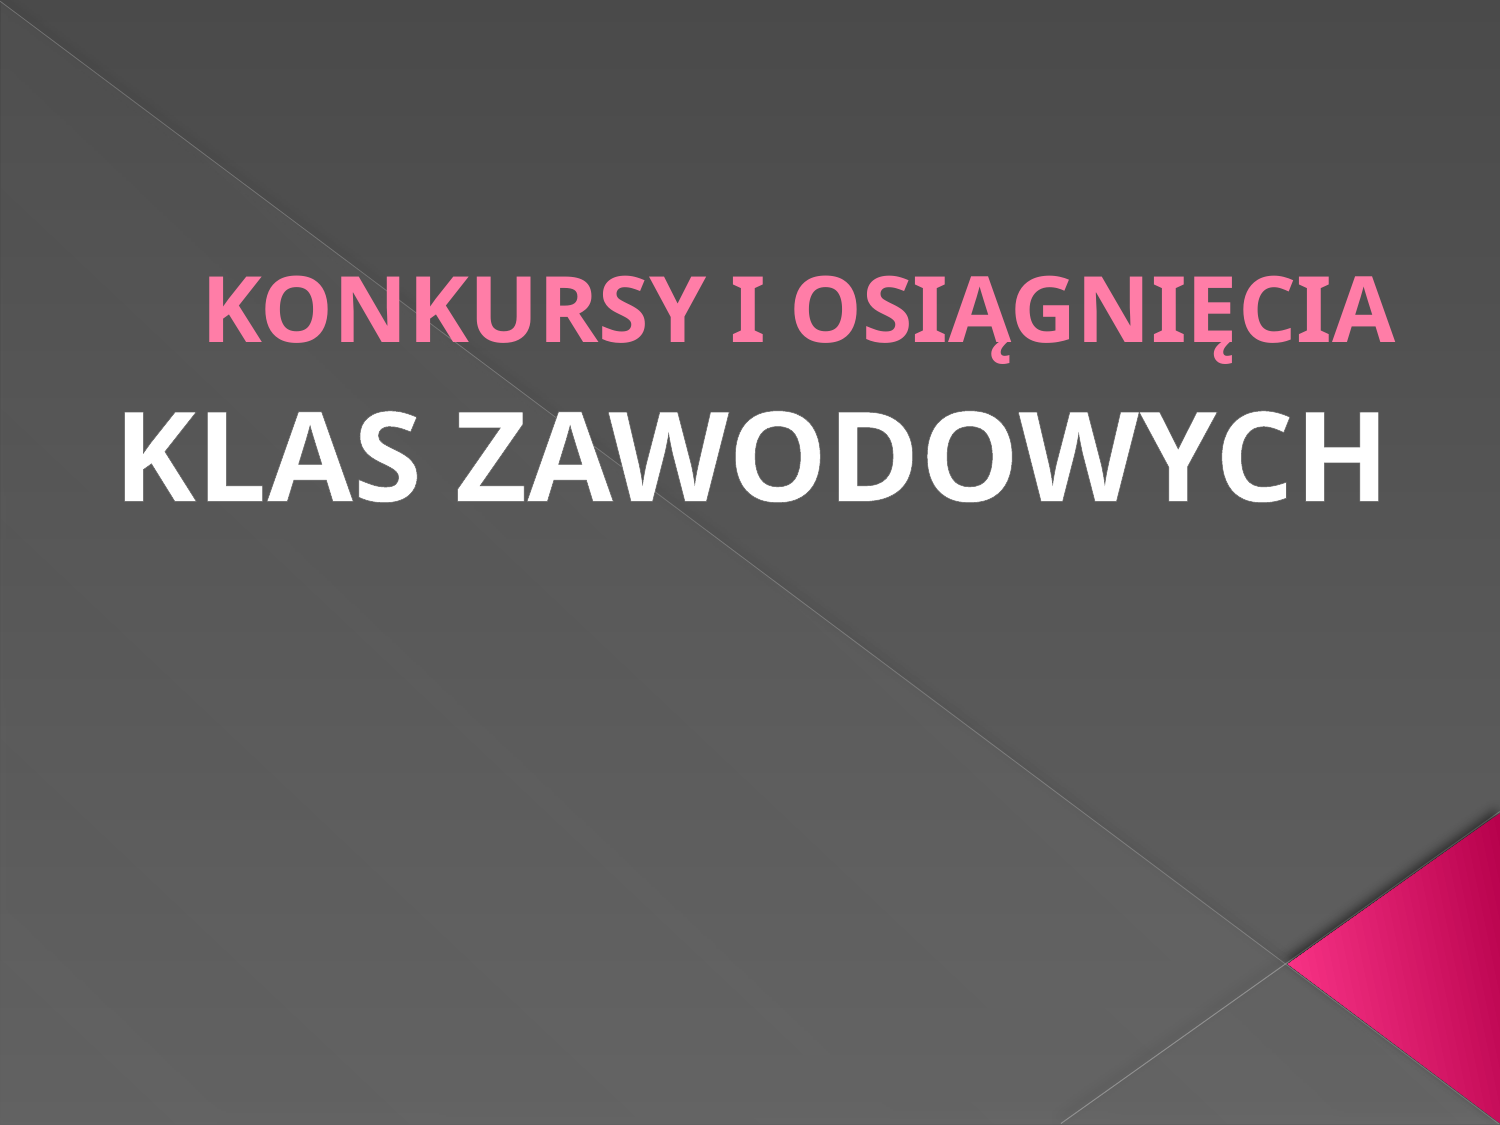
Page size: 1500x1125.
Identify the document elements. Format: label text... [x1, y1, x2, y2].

title KONKURSY I OSIĄGNIĘCIA [88, 127, 1412, 369]
subtitle KLAS ZAWODOWYCH [88, 369, 1412, 657]
